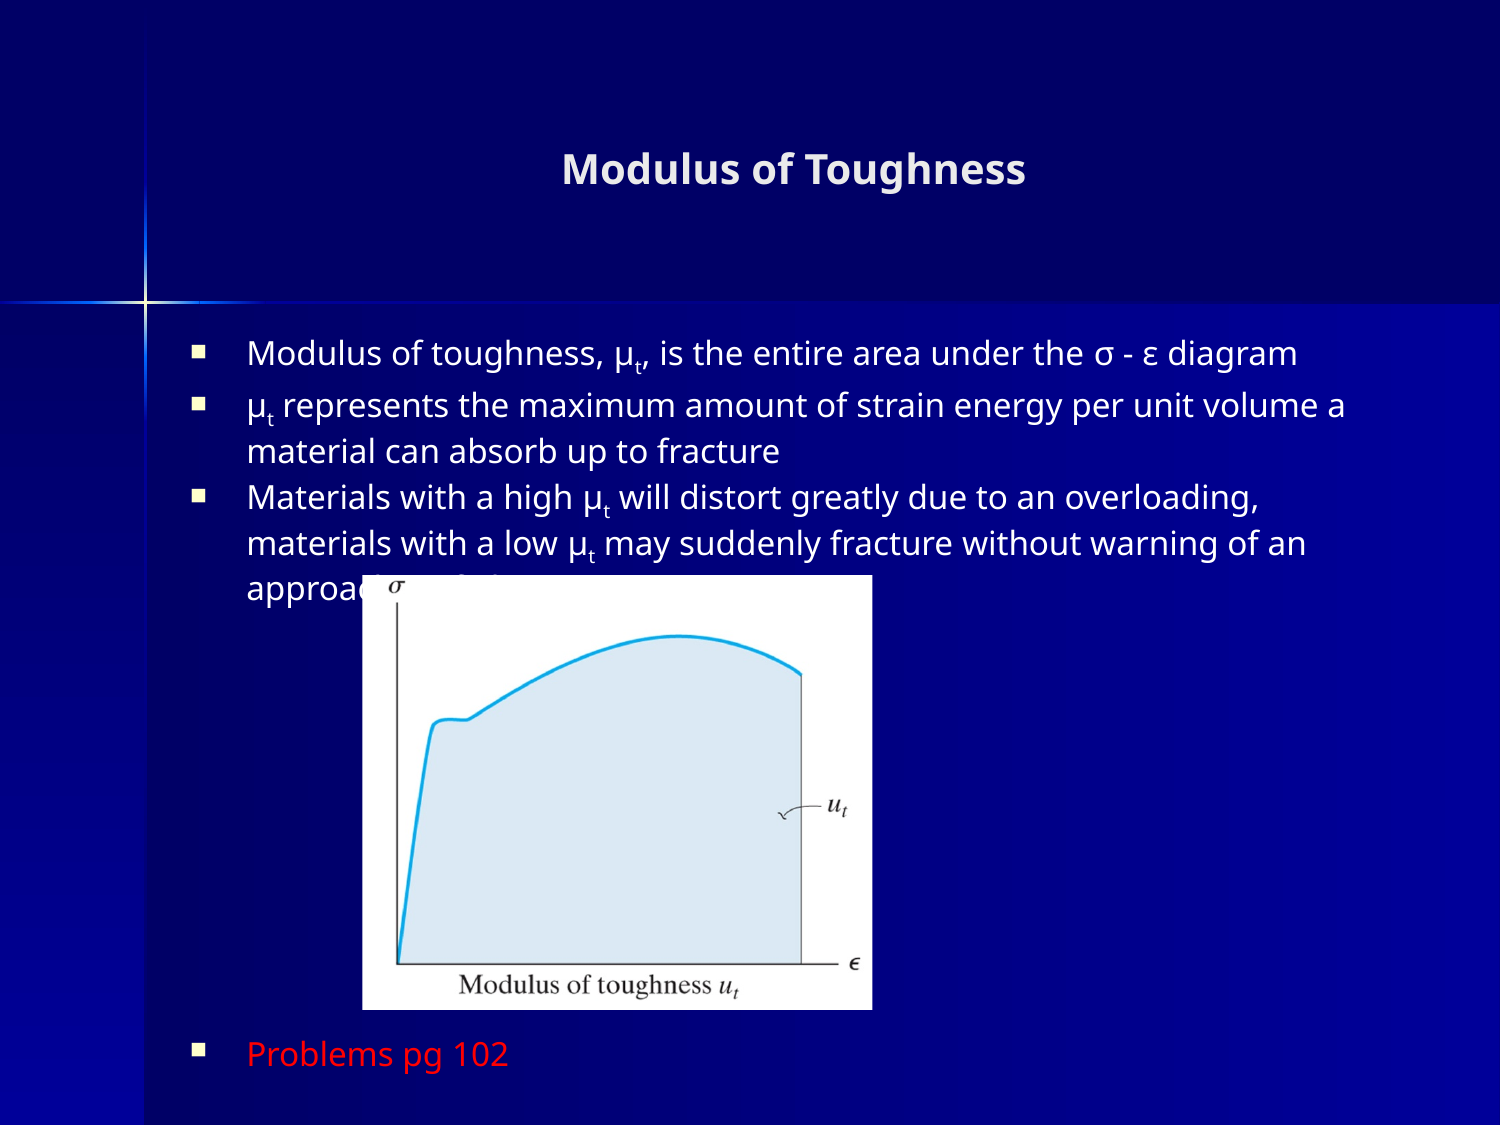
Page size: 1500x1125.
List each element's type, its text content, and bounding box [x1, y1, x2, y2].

picture [362, 574, 873, 1011]
list Modulus of toughness, μt, is the entire area under the σ - ε diagram μt represents the maximum amount of strain energy per unit volume a material can absorb up to fracture Materials with a high μt will distort greatly due to an overloading, materials with a low μt may suddenly fracture without warning of an approaching failure Problems pg 102 [174, 324, 1413, 1001]
title Modulus of Toughness [174, 49, 1413, 286]
